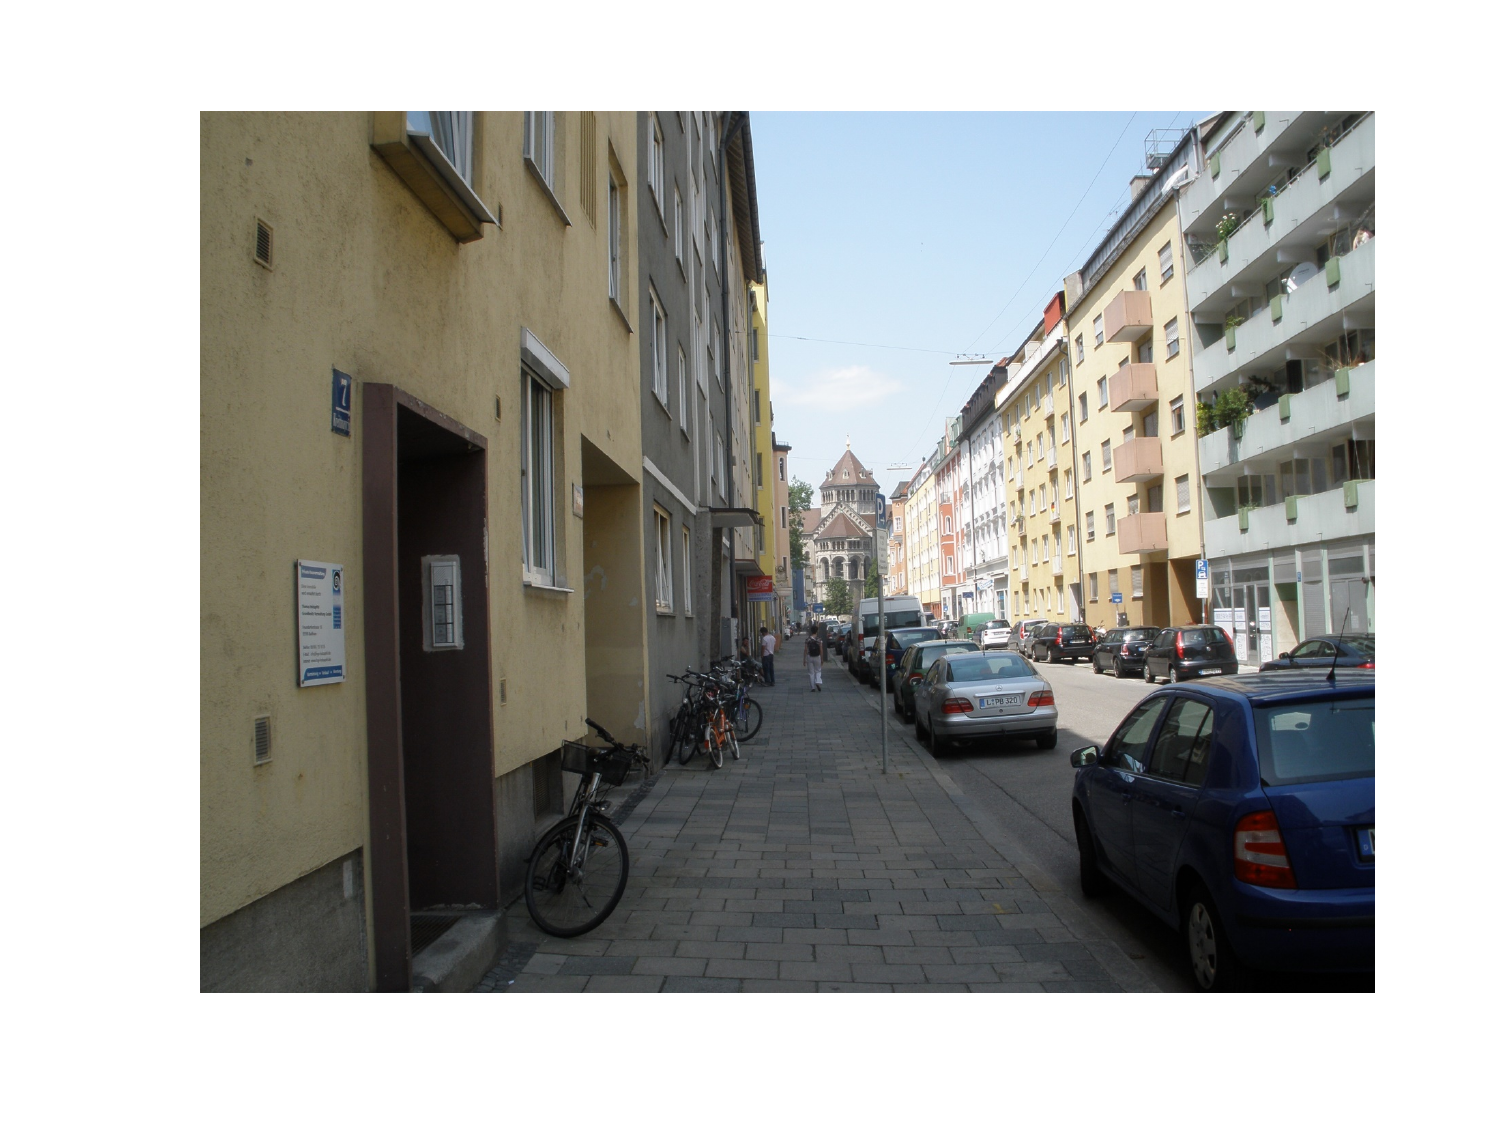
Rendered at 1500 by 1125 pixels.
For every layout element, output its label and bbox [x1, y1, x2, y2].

picture [199, 111, 1376, 993]
